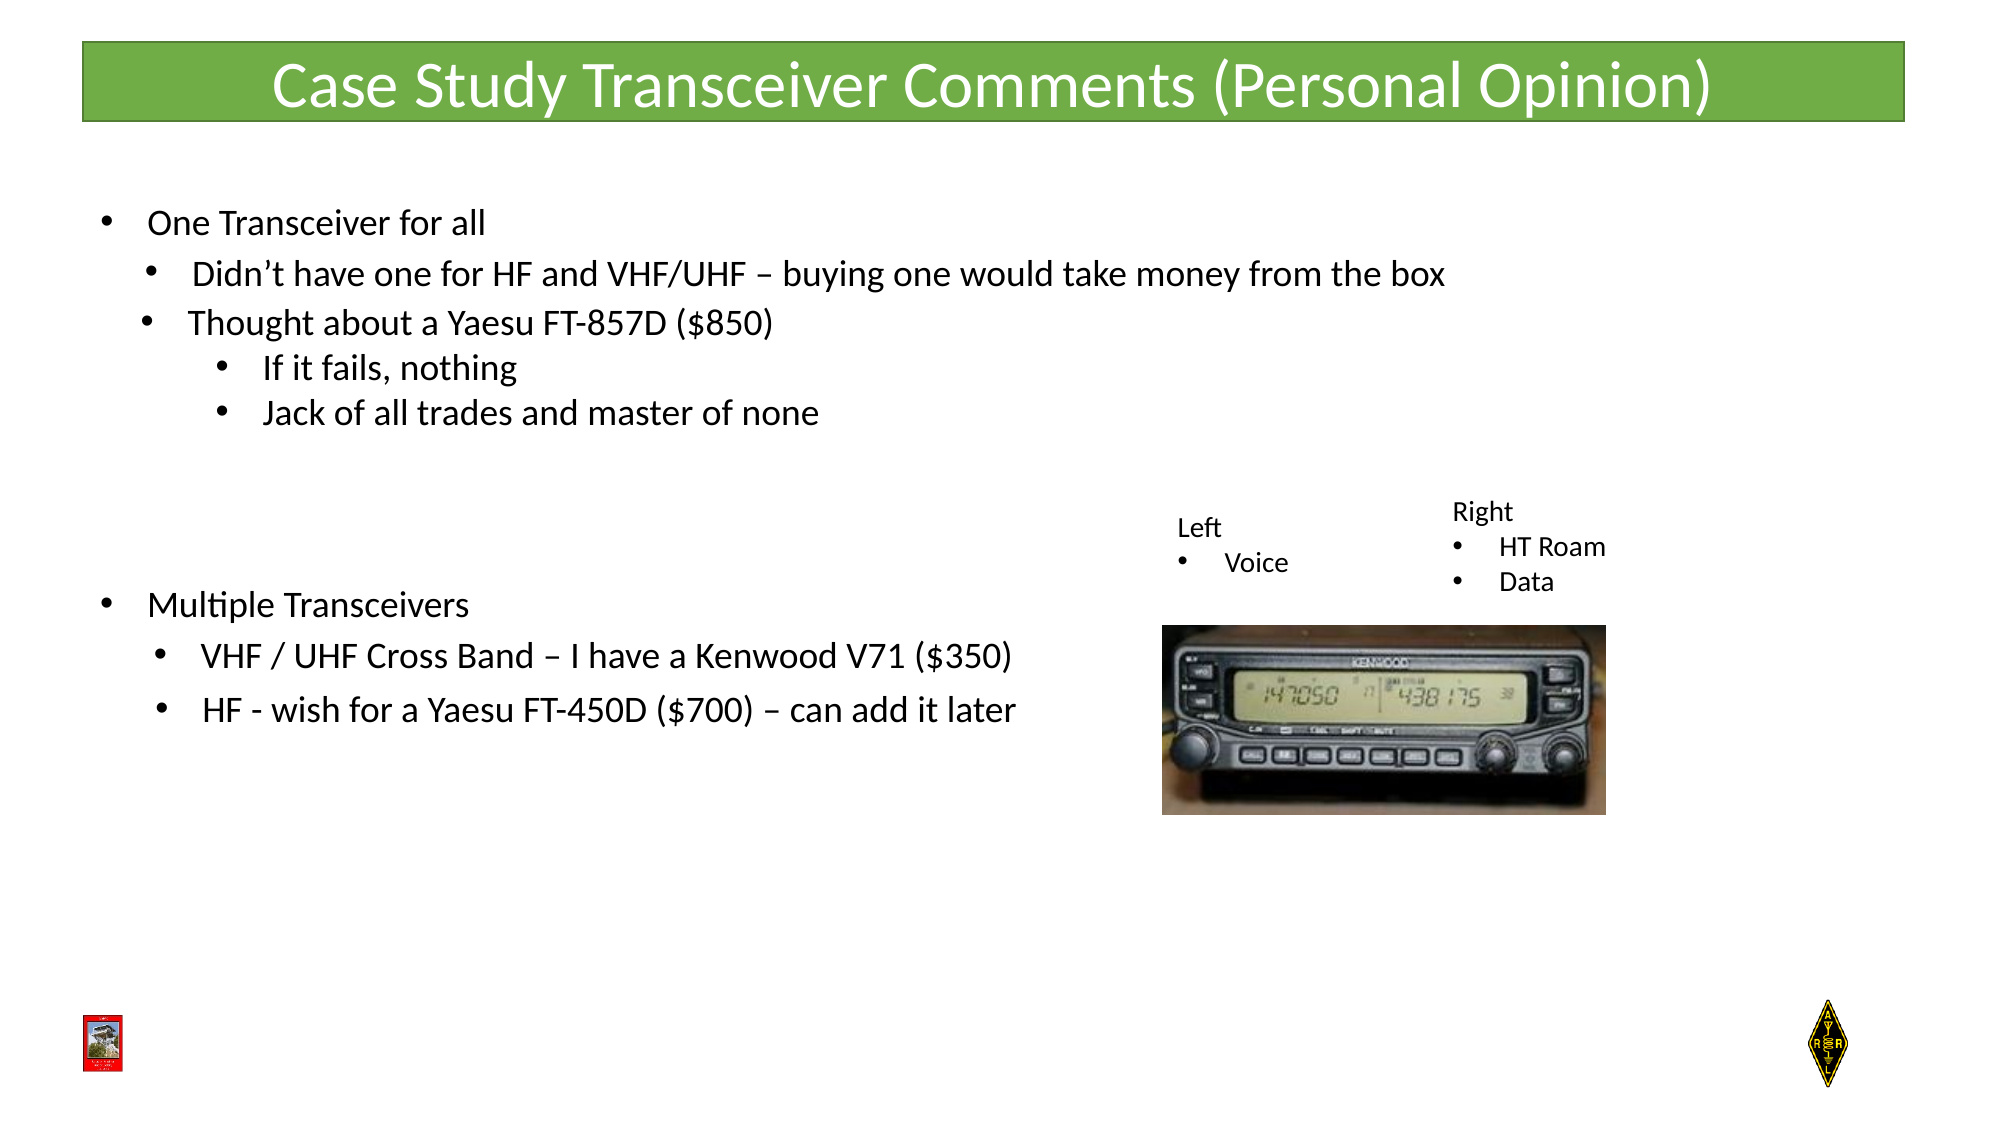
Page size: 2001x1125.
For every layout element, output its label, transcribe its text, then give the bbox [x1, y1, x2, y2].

text_box HF - wish for a Yaesu FT-450D ($700) – can add it later [140, 677, 1033, 738]
text_box VHF / UHF Cross Band – I have a Kenwood V71 ($350) [139, 623, 1029, 684]
text_box Case Study Transceiver Comments (Personal Opinion) [82, 41, 1905, 122]
text_box One Transceiver for all [85, 190, 502, 251]
text_box Didn’t have one for HF and VHF/UHF – buying one would take money from the box [130, 241, 1462, 301]
text_box Multiple Transceivers [85, 572, 486, 633]
picture [1800, 997, 1850, 1090]
text_box Thought about a Yaesu FT-857D ($850) If it fails, nothing Jack of all trades and master of none [125, 290, 836, 441]
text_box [1162, 485, 1623, 816]
picture [83, 1015, 123, 1072]
